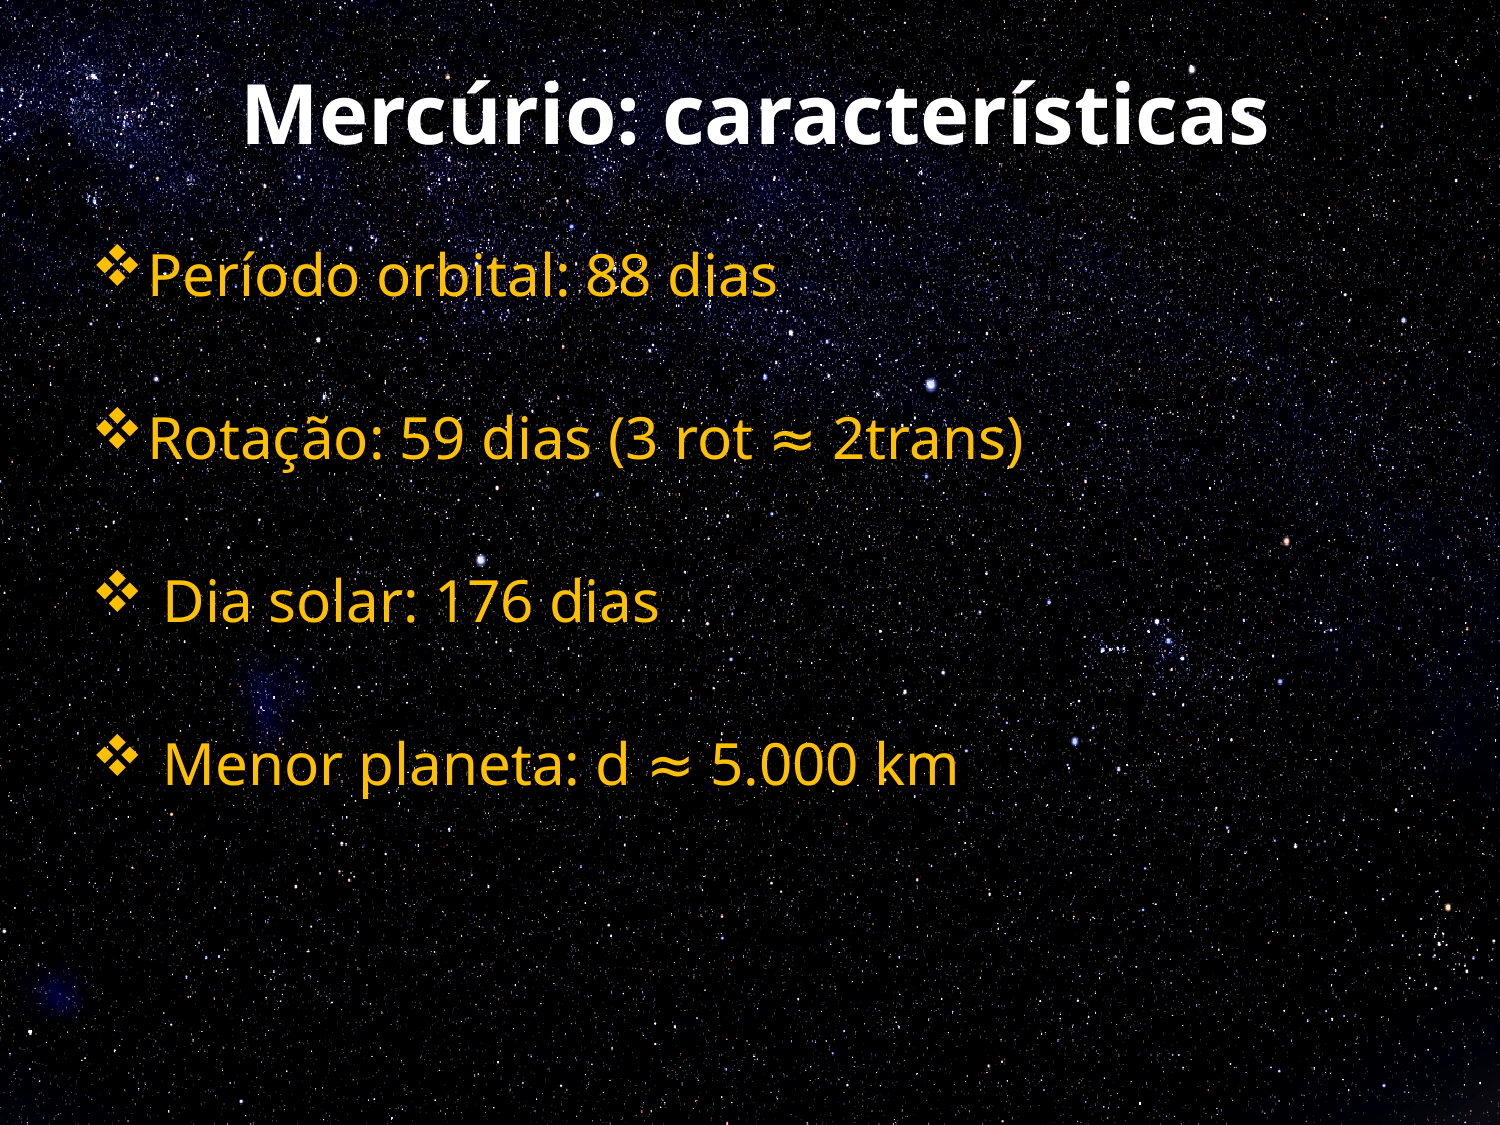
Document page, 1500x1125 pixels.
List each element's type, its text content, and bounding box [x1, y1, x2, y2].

text_box Período orbital: 88 dias Rotação: 59 dias (3 rot ≈ 2trans) Dia solar: 176 dias Menor planeta: d ≈ 5.000 km [76, 148, 1436, 1083]
picture [0, 0, 1500, 1125]
text_box Mercúrio: características [5, 73, 1500, 149]
